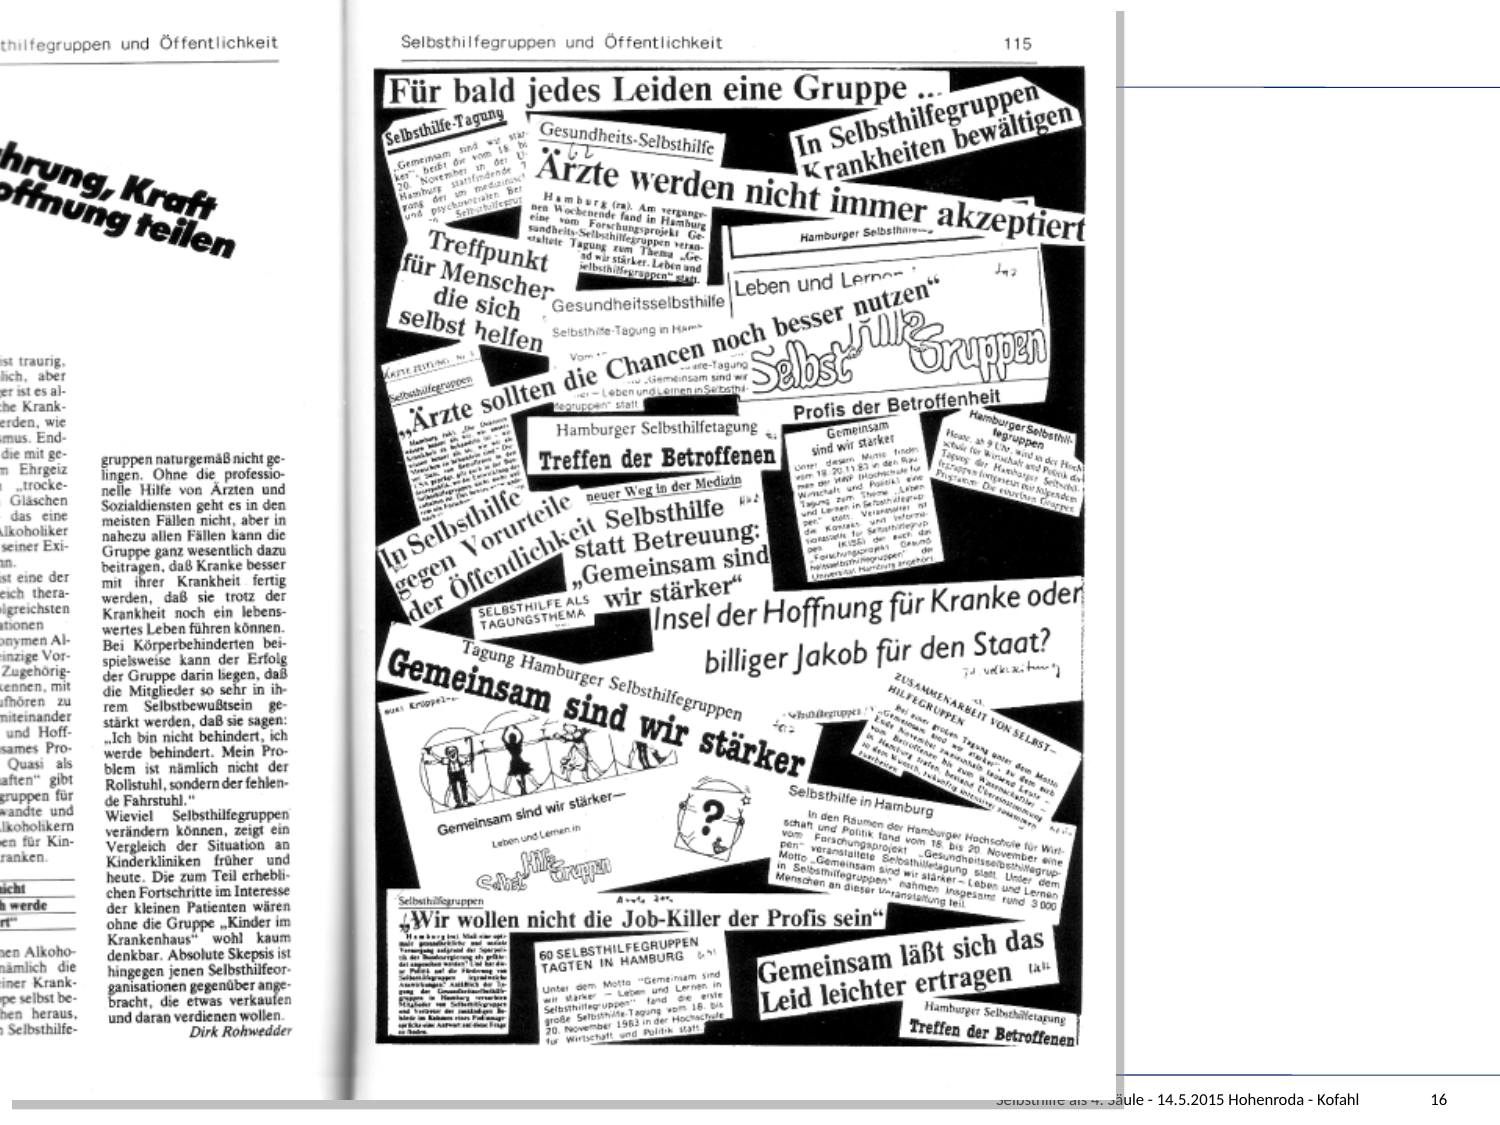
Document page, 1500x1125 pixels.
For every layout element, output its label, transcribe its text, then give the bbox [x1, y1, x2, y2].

picture [0, 0, 1116, 1100]
footer Selbsthilfe als 4. Säule - 14.5.2015 Hohenroda - Kofahl [1126, 1081, 1375, 1107]
slide_number 16 [1387, 1081, 1463, 1107]
